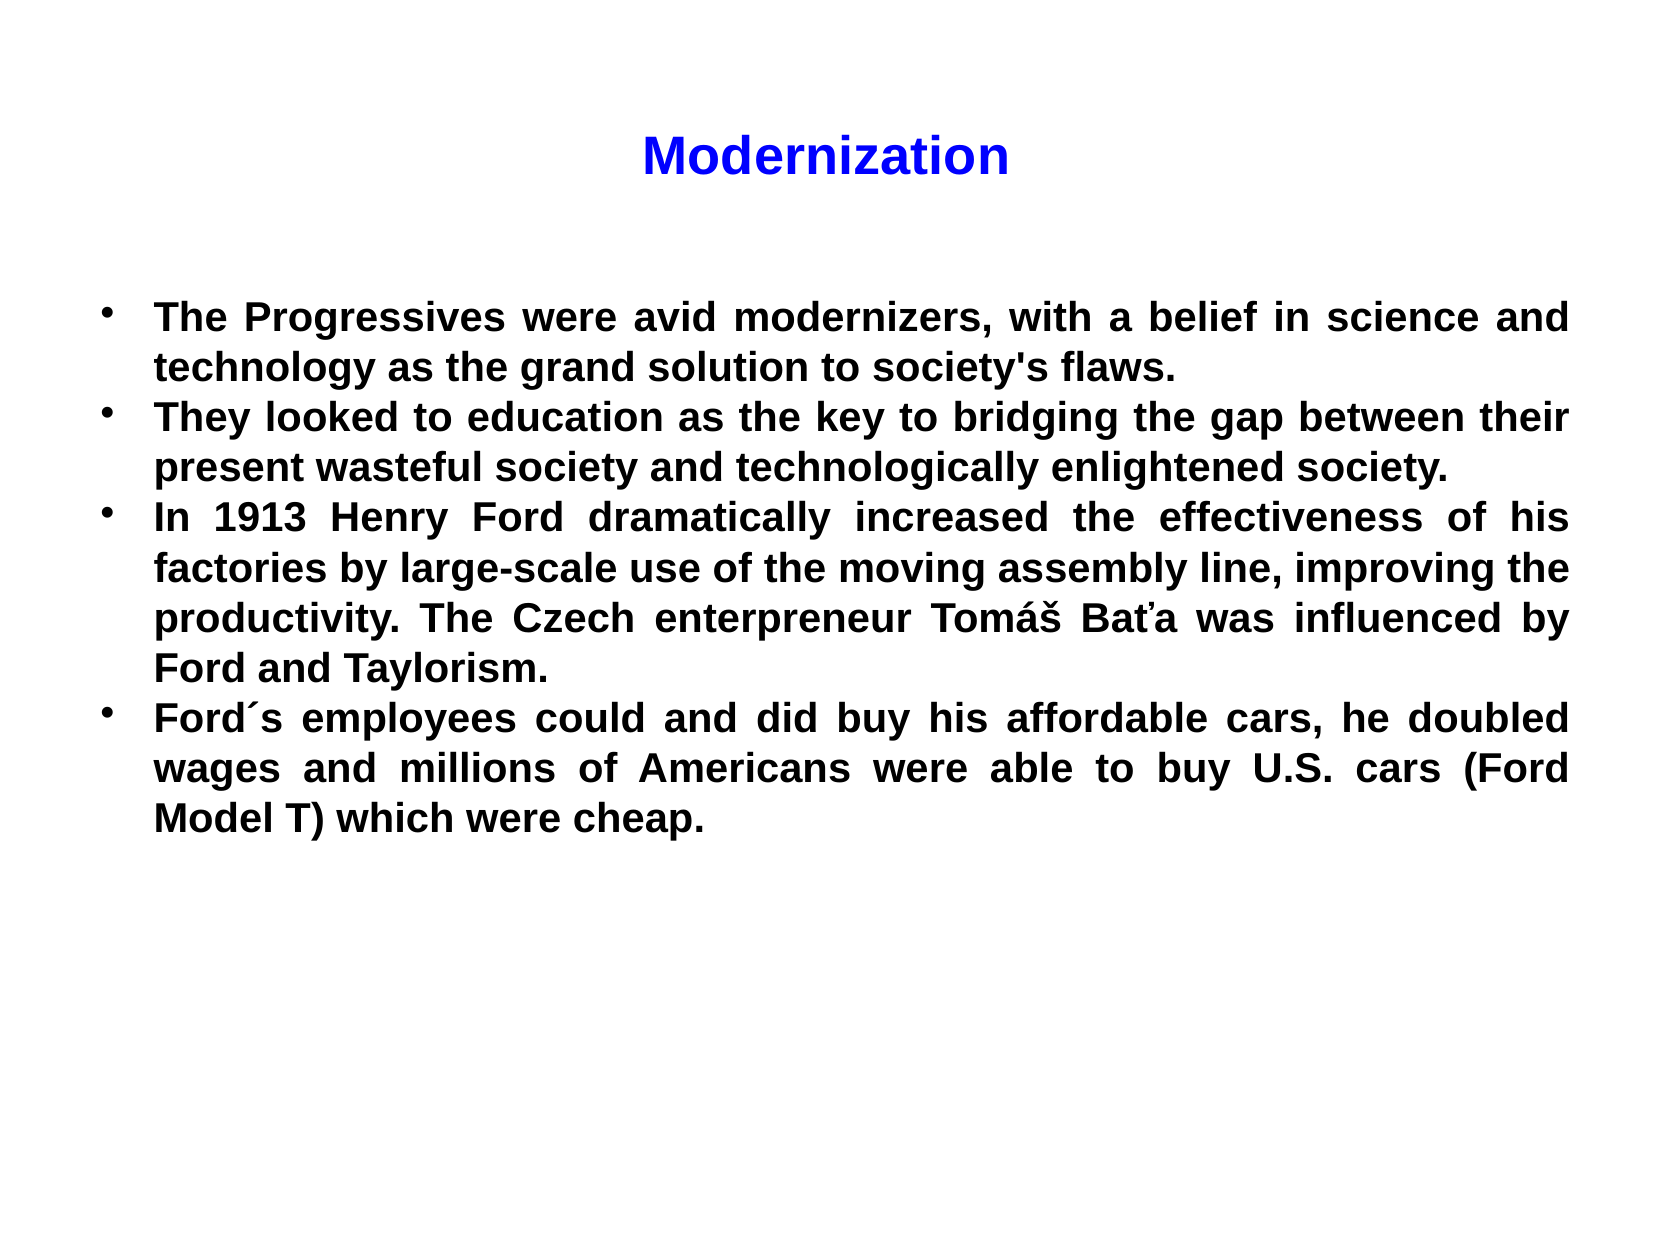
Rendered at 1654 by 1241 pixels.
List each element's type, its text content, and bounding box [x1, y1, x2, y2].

text_box Modernization [82, 49, 1571, 257]
text_box The Progressives were avid modernizers, with a belief in science and technology as the grand solution to society's flaws. They looked to education as the key to bridging the gap between their present wasteful society and technologically enlightened society. In 1913 Henry Ford dramatically increased the effectiveness of his factories by large-scale use of the moving assembly line, improving the productivity. The Czech enterpreneur Tomáš Baťa was influenced by Ford and Taylorism. Ford´s employees could and did buy his affordable cars, he doubled wages and millions of Americans were able to buy U.S. cars (Ford Model T) which were cheap. [82, 290, 1571, 1010]
